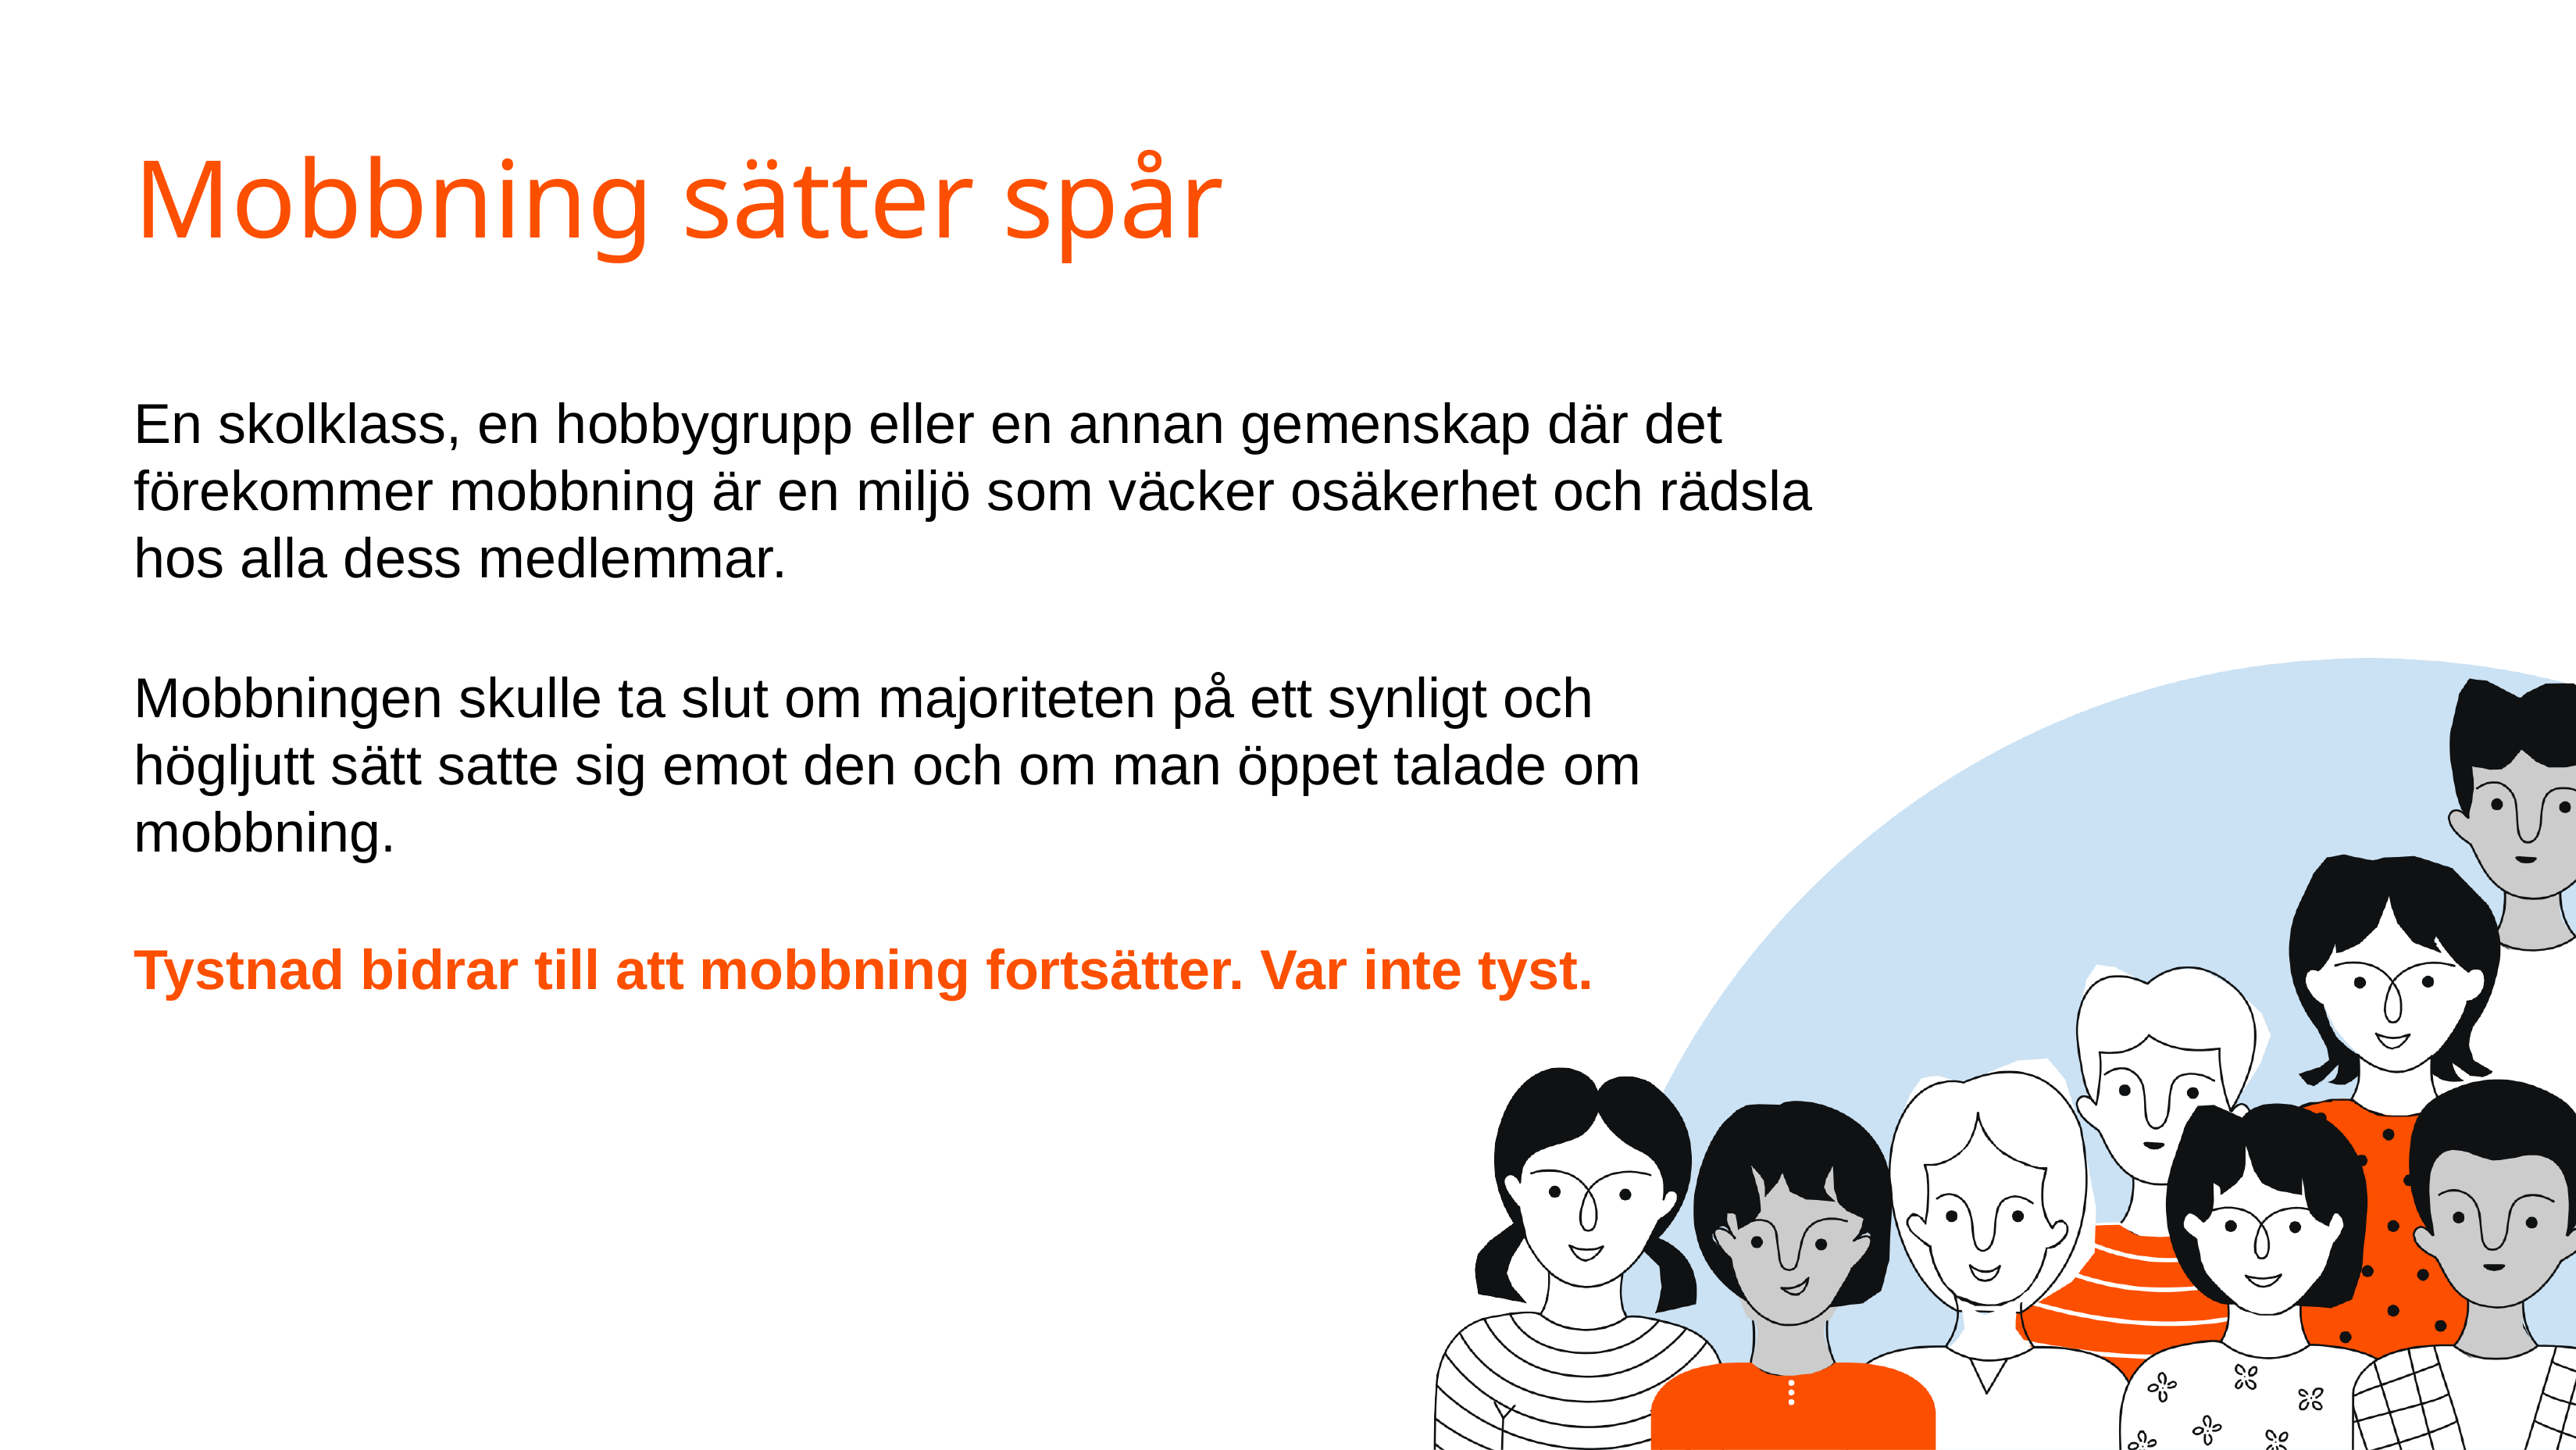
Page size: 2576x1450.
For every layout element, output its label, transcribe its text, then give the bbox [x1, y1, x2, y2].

text_box En skolklass, en hobbygrupp eller en annan gemenskap där det förekommer mobbning är en miljö som väcker osäkerhet och rädsla hos alla dess medlemmar. Mobbningen skulle ta slut om majoriteten på ett synligt och högljutt sätt satte sig emot den och om man öppet talade om mobbning. Tystnad bidrar till att mobbning fortsätter. Var inte tyst. [132, 385, 1836, 1002]
title Mobbning sätter spår [132, 129, 1639, 373]
text_box [1433, 658, 2576, 1450]
